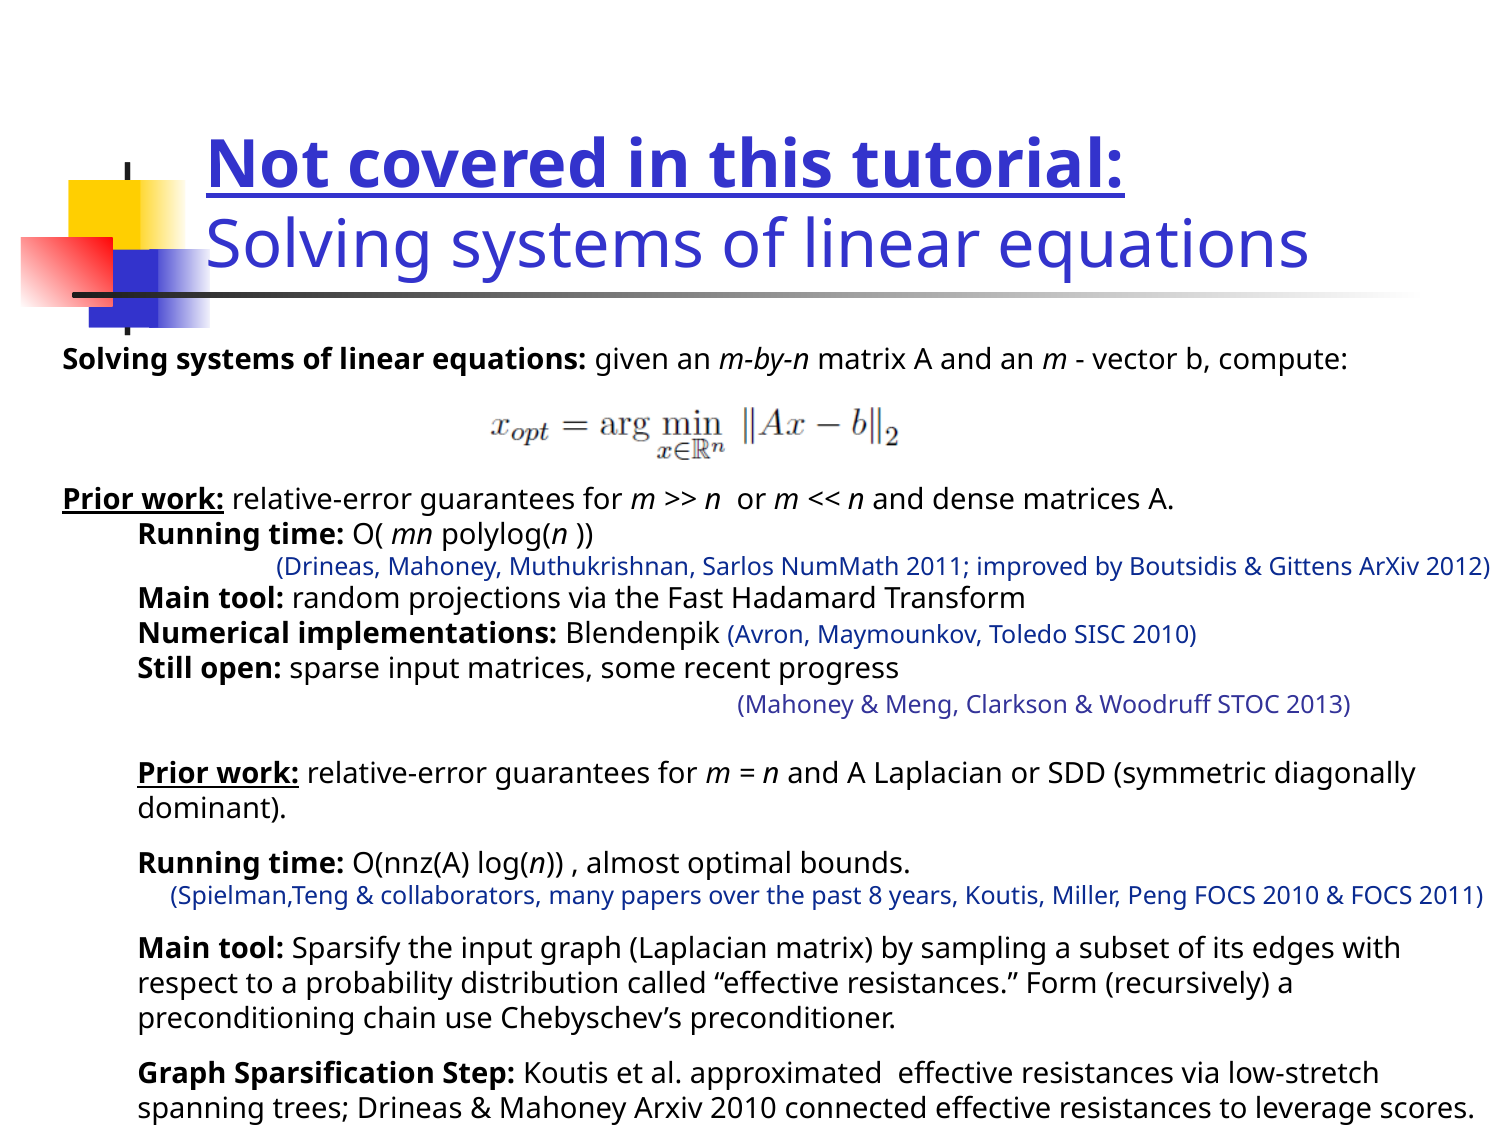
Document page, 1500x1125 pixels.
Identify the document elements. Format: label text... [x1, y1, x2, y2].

picture [471, 385, 913, 478]
text_box Solving systems of linear equations: given an m-by-n matrix A and an m - vector b, compute: Prior work: relative-error guarantees for m >> n or m << n and dense matrices A. Running time: O( mn polylog(n )) (Drineas, Mahoney, Muthukrishnan, Sarlos NumMath 2011; improved by Boutsidis & Gittens ArXiv 2012) Main tool: random projections via the Fast Hadamard Transform Numerical implementations: Blendenpik (Avron, Maymounkov, Toledo SISC 2010) Still open: sparse input matrices, some recent progress (Mahoney & Meng, Clarkson & Woodruff STOC 2013) Prior work: relative-error guarantees for m = n and A Laplacian or SDD (symmetric diagonally dominant). Running time: O(nnz(A) log(n)) , almost optimal bounds. (Spielman,Teng & collaborators, many papers over the past 8 years, Koutis, Miller, Peng FOCS 2010 & FOCS 2011) Main tool: Sparsify the input graph (Laplacian matrix) by sampling a subset of its edges with respect to a probability distribution called “effective resistances.” Form (recursively) a preconditioning chain use Chebyschev’s preconditioner. Graph Sparsification Step: Koutis et al. approximated effective resistances via low-stretch spanning trees; Drineas & Mahoney Arxiv 2010 connected effective resistances to leverage scores. [47, 332, 1500, 1125]
title Not covered in this tutorial: Solving systems of linear equations [190, 101, 1500, 289]
